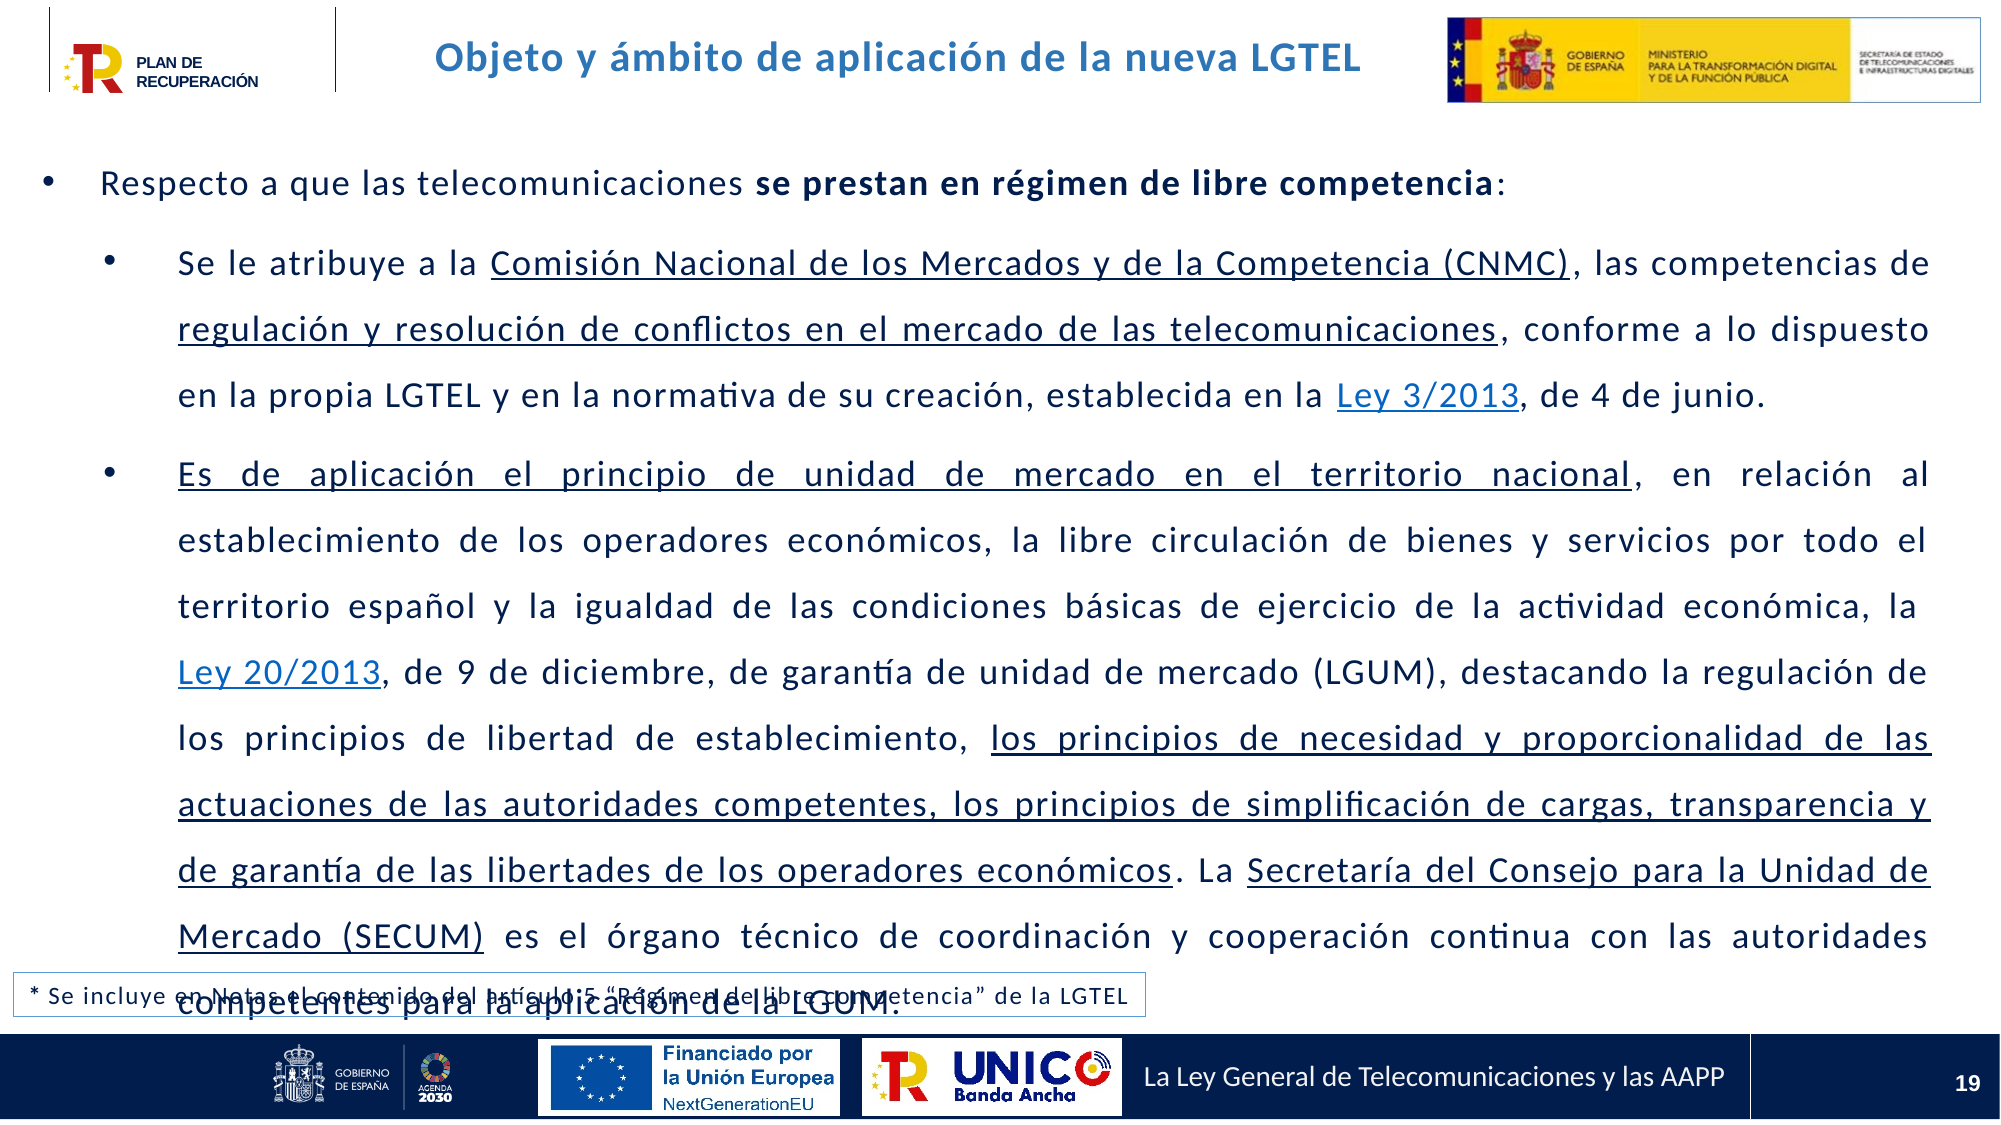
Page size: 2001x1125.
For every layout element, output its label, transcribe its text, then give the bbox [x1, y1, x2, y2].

picture [862, 1038, 1122, 1116]
picture [63, 44, 123, 93]
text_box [0, 1032, 2000, 1120]
picture [1447, 17, 1981, 103]
picture [538, 1039, 840, 1117]
text_box * Se incluye en Notas el contenido del artículo 5 “Régimen de libre competencia” de la LGTEL [13, 972, 1146, 1017]
slide_number 19 [1195, 1120, 1577, 1125]
text_box Respecto a que las telecomunicaciones se prestan en régimen de libre competencia: Se le atribuye a la Comisión Nacional de los Mercados y de la Competencia (CNMC), las competencias de regulación y resolución de conflictos en el mercado de las telecomunicaciones, conforme a lo dispuesto en la propia LGTEL y en la normativa de su creación, establecida en la Ley 3/2013, de 4 de junio. Es de aplicación el principio de unidad de mercado en el territorio nacional, en relación al establecimiento de los operadores económicos, la libre circulación de bienes y servicios por todo el territorio español y la igualdad de las condiciones básicas de ejercicio de la actividad económica, la Ley 20/2013, de 9 de diciembre, de garantía de unidad de mercado (LGUM), destacando la regulación de los principios de libertad de establecimiento, los principios de necesidad y proporcionalidad de las actuaciones de las autoridades competentes, los principios de simplificación de cargas, transparencia y de garantía de las libertades de los operadores económicos. La Secretaría del Consejo para la Unidad de Mercado (SECUM) es el órgano técnico de coordinación y cooperación continua con las autoridades competentes para la aplicación de la LGUM. [42, 134, 1932, 1032]
text_box Objeto y ámbito de aplicación de la nueva LGTEL [433, 27, 1419, 80]
text_box PLAN DE RECUPERACIÓN [134, 50, 263, 91]
